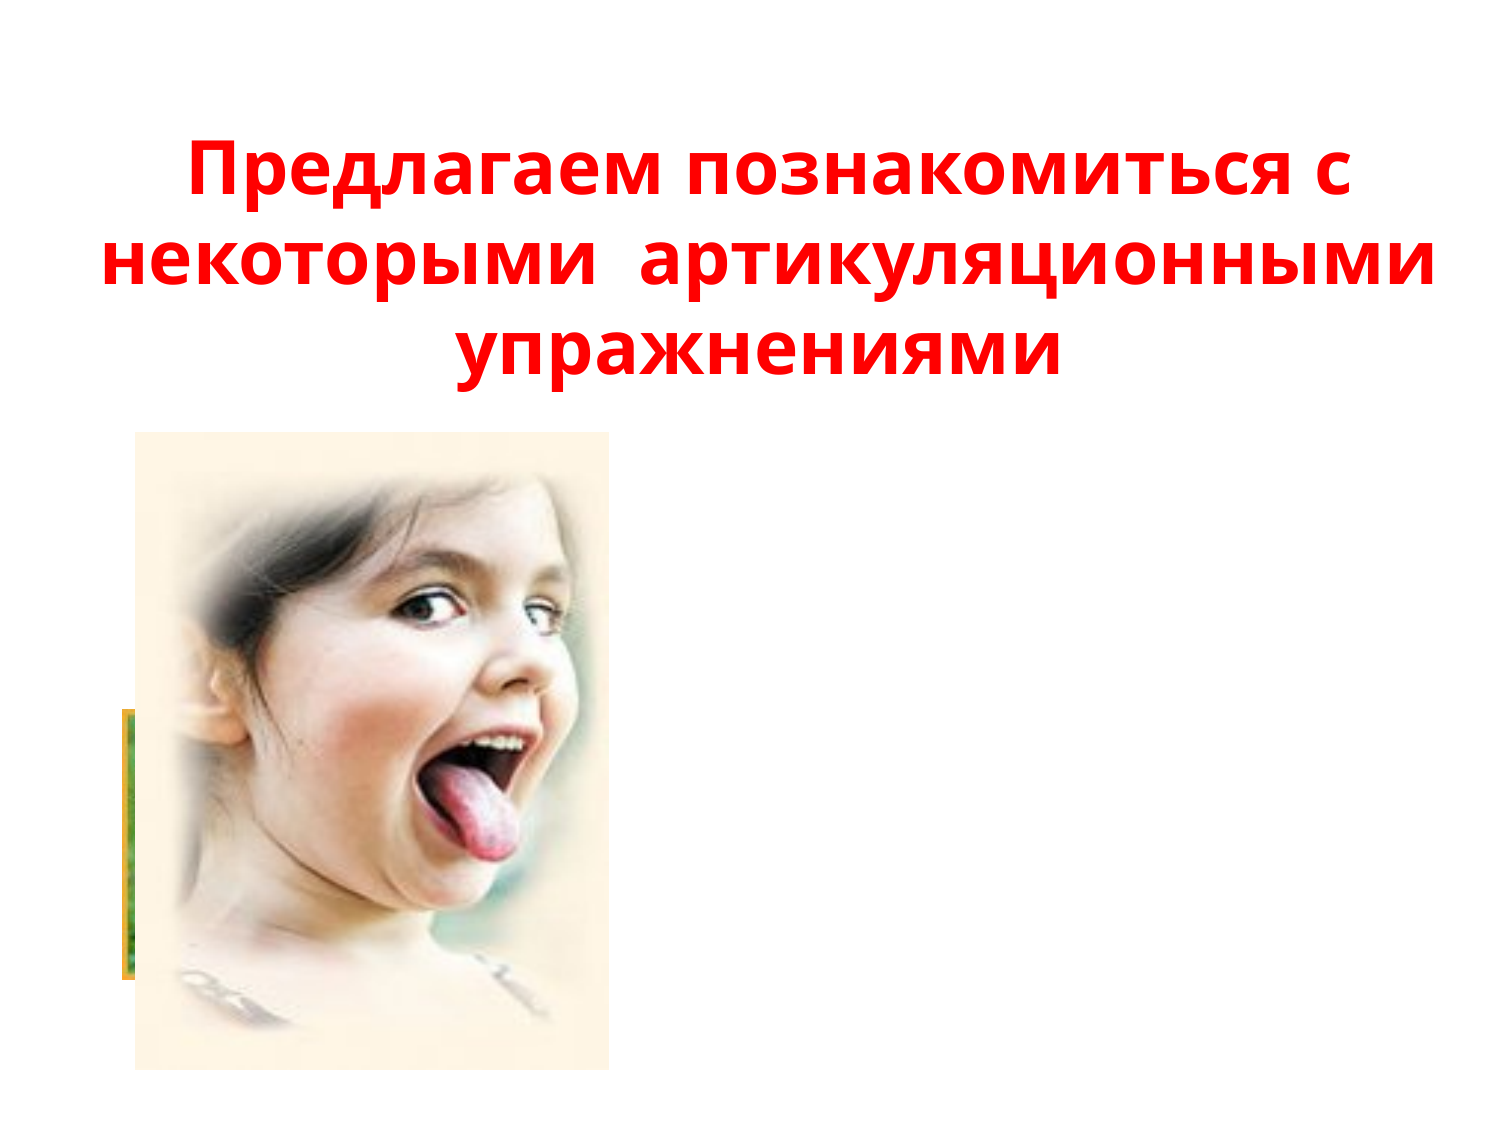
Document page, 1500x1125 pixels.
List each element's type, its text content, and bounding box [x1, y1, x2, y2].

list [135, 432, 609, 1071]
title Предлагаем познакомиться с некоторыми артикуляционными упражнениями [76, 54, 1463, 455]
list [122, 709, 130, 981]
